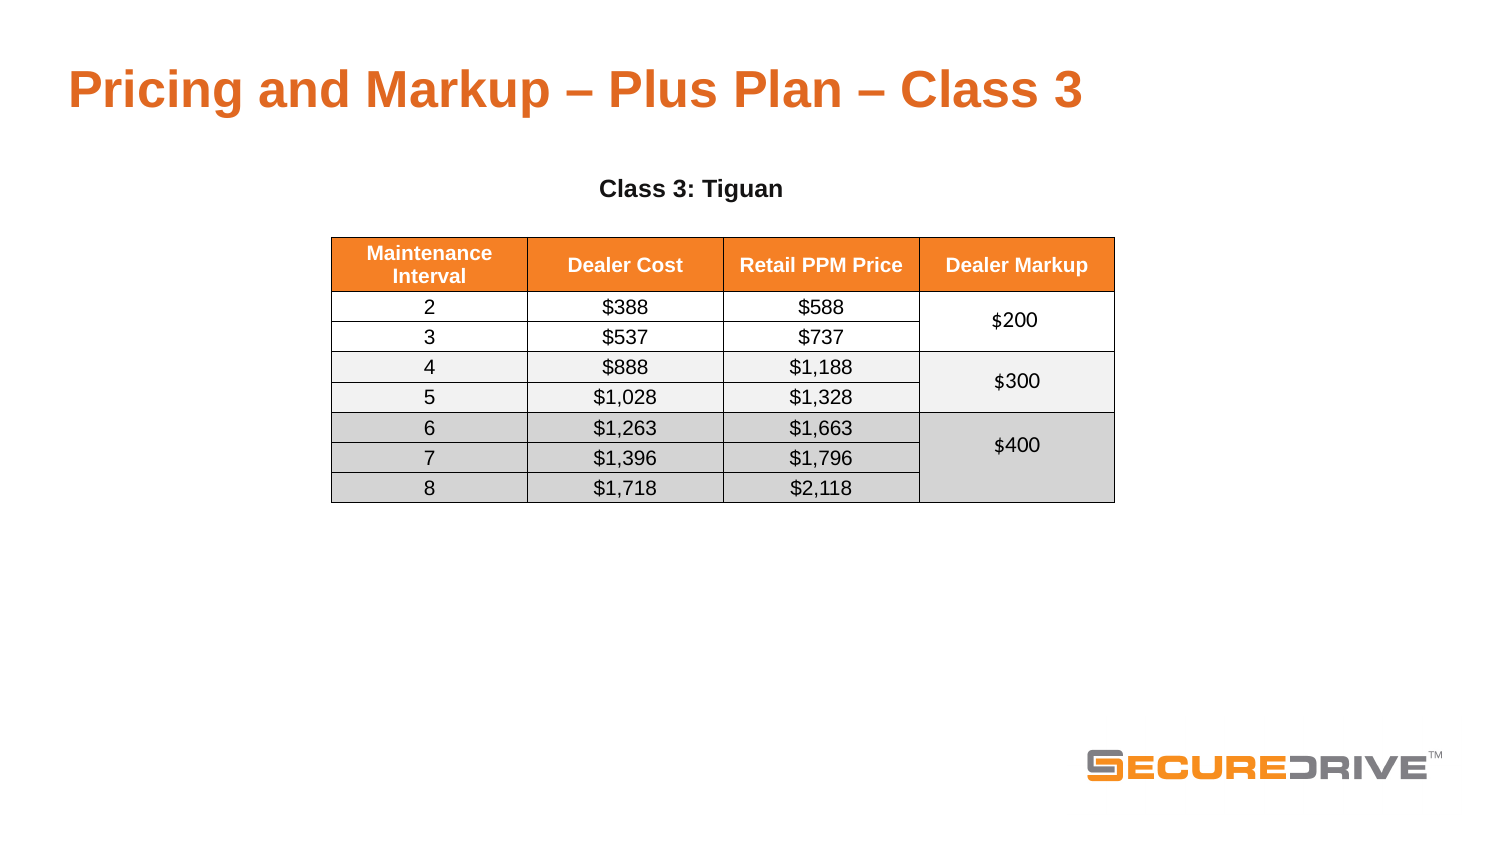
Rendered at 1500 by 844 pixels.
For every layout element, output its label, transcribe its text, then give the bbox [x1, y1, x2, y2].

table_cell $2,118 [724, 473, 919, 502]
table_cell 2 [332, 292, 527, 321]
table_header Dealer Cost [528, 238, 723, 291]
table_cell 5 [332, 383, 527, 412]
table_cell $888 [528, 352, 723, 382]
table_cell 3 [332, 322, 527, 351]
table_cell $1,396 [528, 443, 723, 472]
table_header Retail PPM Price [724, 238, 919, 291]
table_cell $1,663 [724, 413, 919, 442]
picture [1066, 716, 1462, 816]
table_cell $1,328 [724, 383, 919, 412]
table_cell $1,188 [724, 352, 919, 382]
table_cell 6 [332, 413, 527, 442]
table_cell $1,796 [724, 443, 919, 472]
table_cell $1,028 [528, 383, 723, 412]
table_cell 7 [332, 443, 527, 472]
table_cell $388 [528, 292, 723, 321]
table_cell $200 [920, 292, 1114, 351]
table_cell $1,718 [528, 473, 723, 502]
table_cell 4 [332, 352, 527, 382]
table_cell $588 [724, 292, 919, 321]
table_cell $300 [920, 352, 1114, 412]
table_cell 8 [332, 473, 527, 502]
table_header Maintenance Interval [332, 238, 527, 291]
text_box Pricing and Markup – Plus Plan – Class 3 [53, 47, 1500, 189]
table_cell $1,263 [528, 413, 723, 442]
text_box Class 3: Tiguan [584, 165, 892, 211]
table_cell $537 [528, 322, 723, 351]
table_cell $737 [724, 322, 919, 351]
table_header Dealer Markup [920, 238, 1114, 291]
table_cell $400 [920, 413, 1114, 502]
